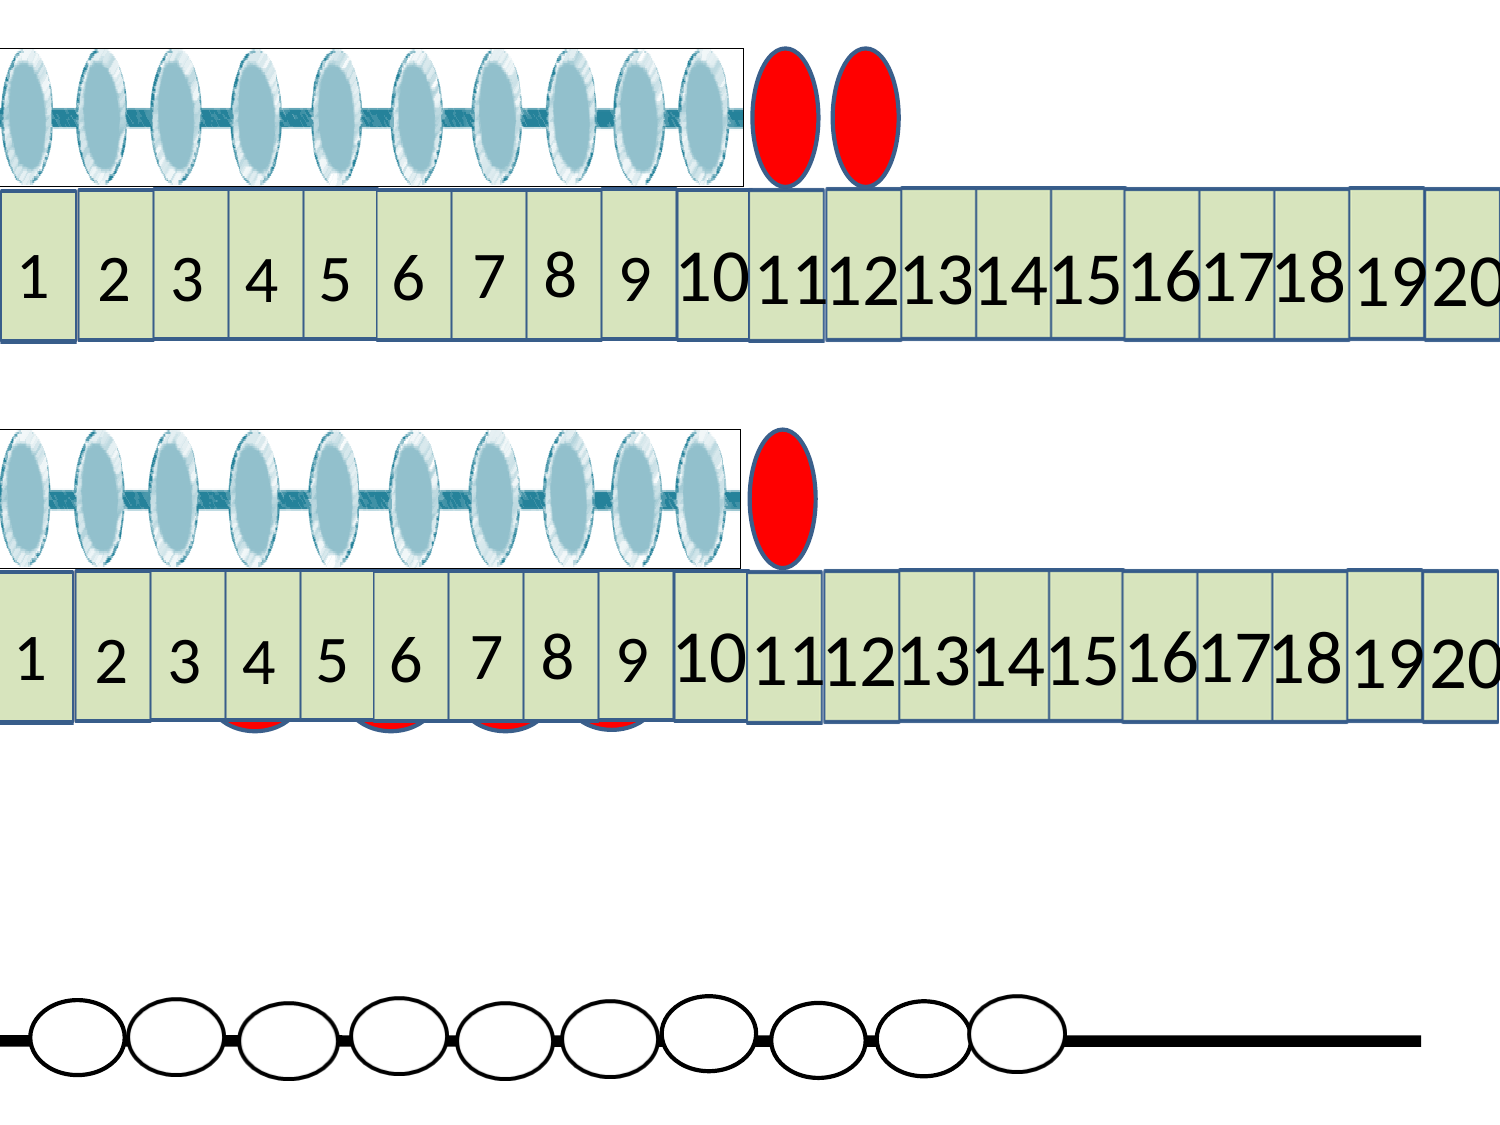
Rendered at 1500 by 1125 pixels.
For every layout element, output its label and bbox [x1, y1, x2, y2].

picture [966, 993, 1067, 1074]
text_box [665, 1051, 754, 1074]
picture [0, 48, 1500, 345]
text_box [770, 1051, 866, 1081]
text_box [874, 999, 961, 1039]
text_box [830, 46, 901, 185]
text_box [769, 1000, 868, 1039]
text_box [750, 46, 821, 185]
picture [0, 429, 1499, 726]
text_box [747, 427, 818, 566]
text_box [664, 994, 759, 1039]
text_box [28, 998, 121, 1039]
picture [560, 999, 660, 1079]
picture [237, 1001, 341, 1081]
text_box [877, 1051, 961, 1079]
picture [349, 995, 449, 1076]
text_box [31, 1051, 121, 1078]
picture [126, 997, 227, 1077]
picture [455, 1001, 556, 1081]
